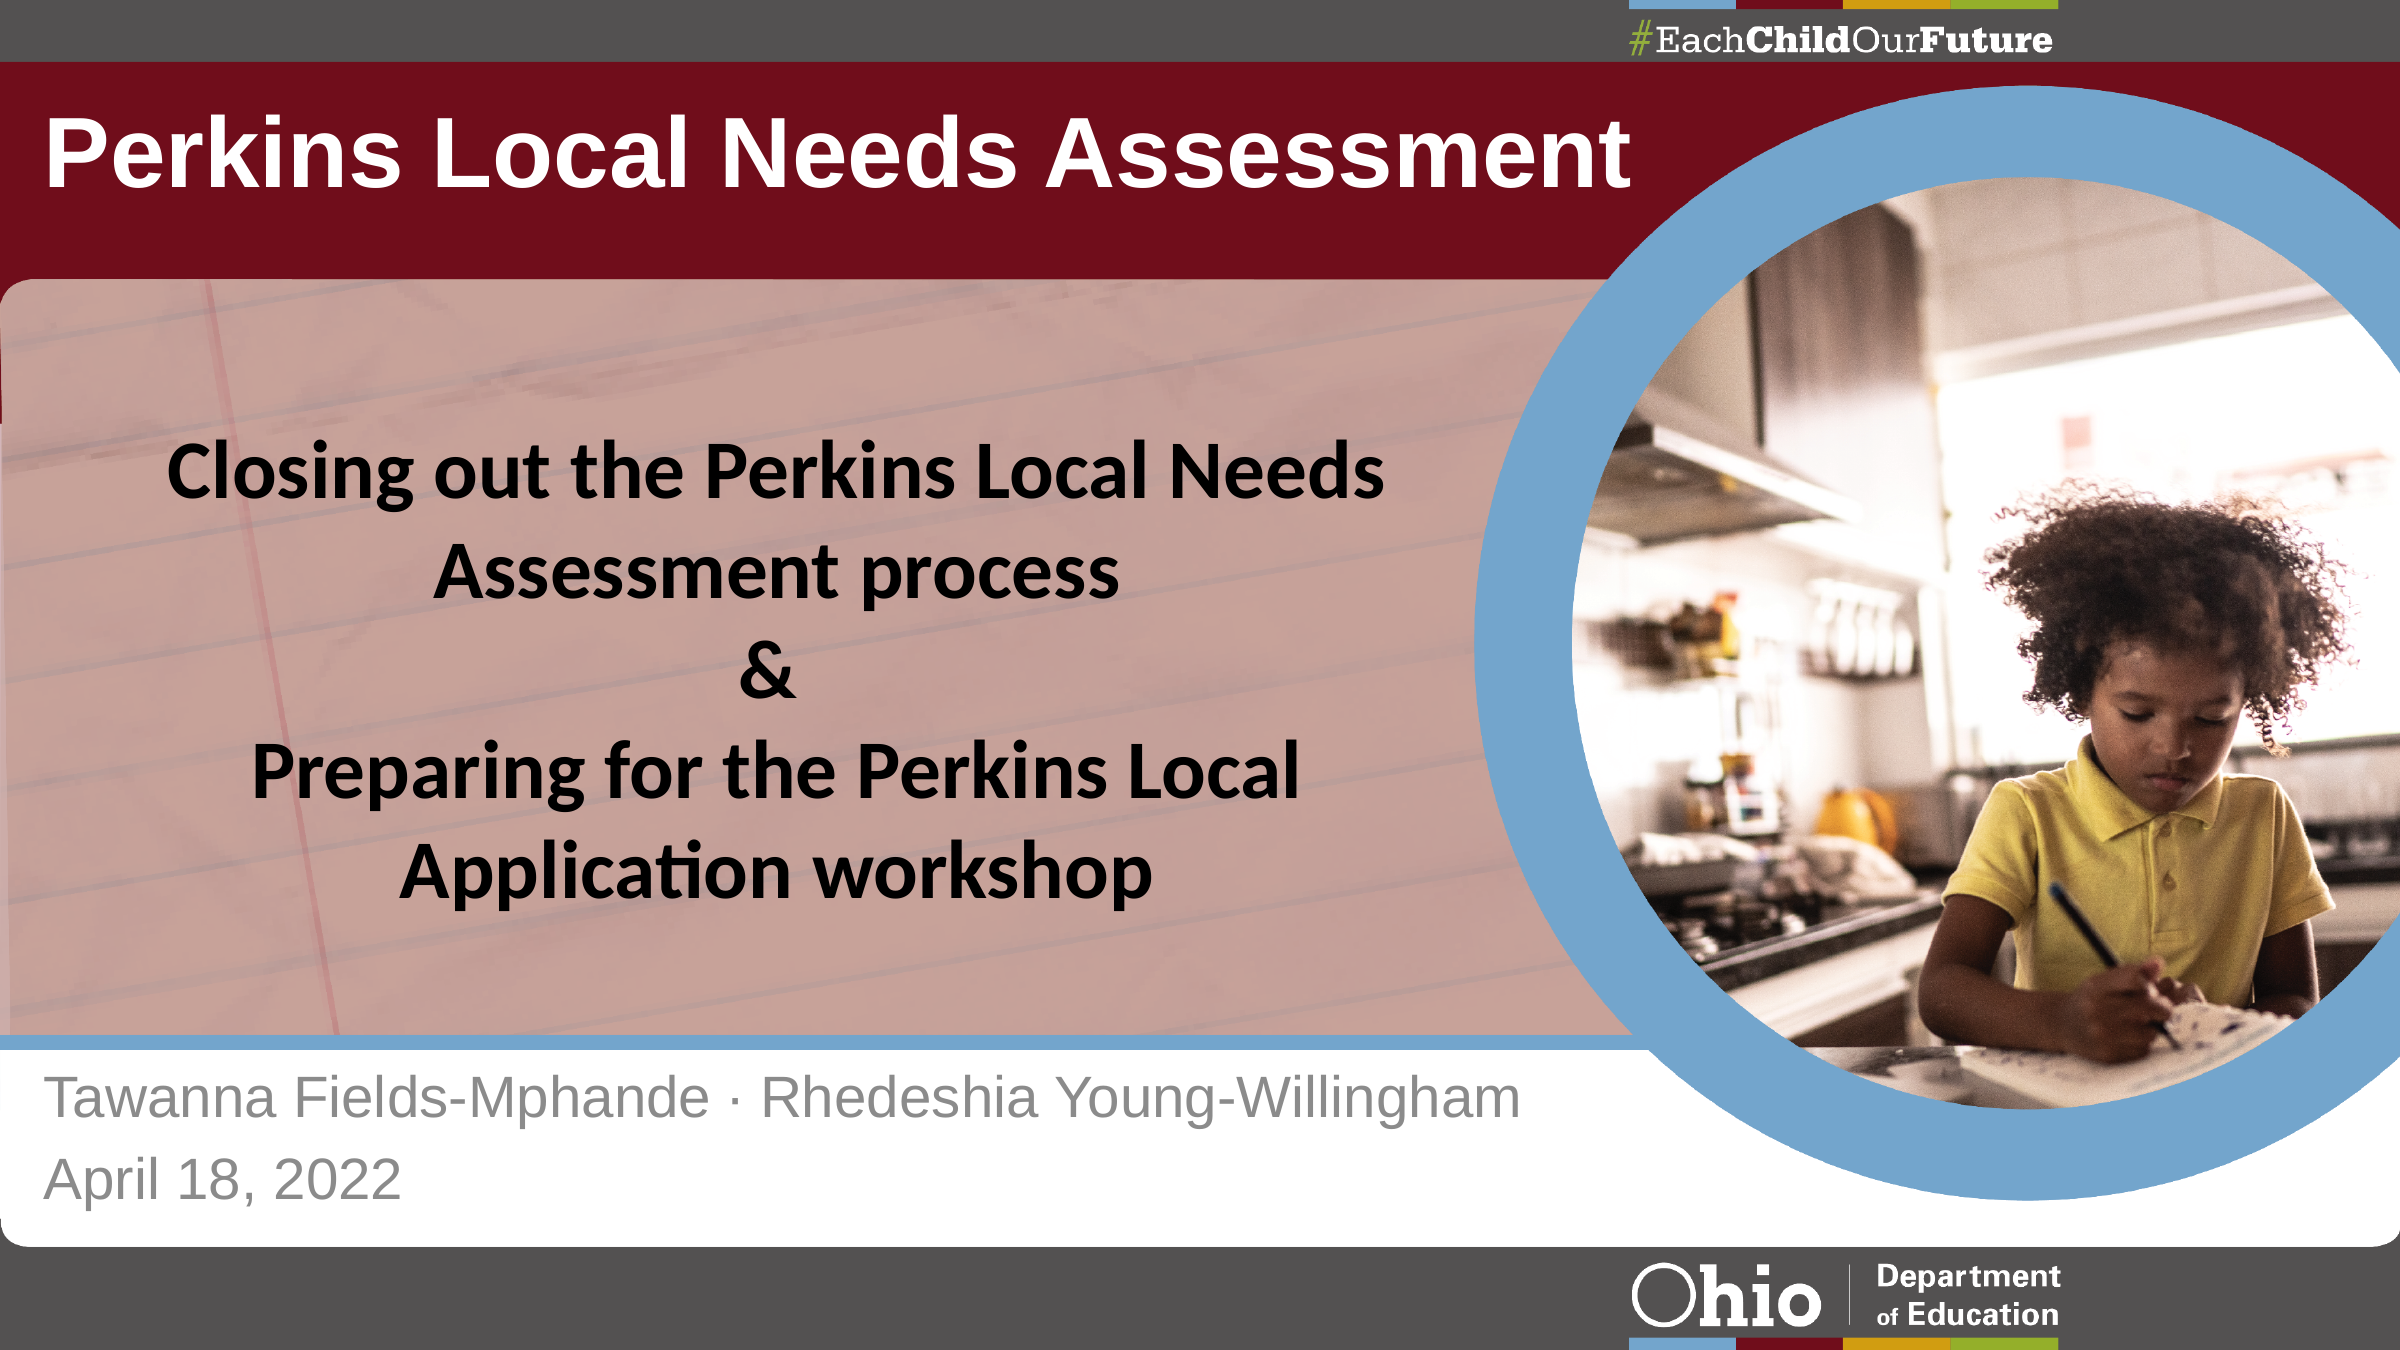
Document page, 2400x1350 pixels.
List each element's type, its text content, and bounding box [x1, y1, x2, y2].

picture [0, 0, 2400, 1350]
text_box Closing out the Perkins Local Needs Assessment process & Preparing for the Perkins Local Application workshop [60, 408, 1494, 923]
title Perkins Local Needs Assessment [43, 86, 1721, 208]
subtitle Tawanna Fields-Mphande ∙ Rhedeshia Young-Willingham April 18, 2022 [43, 1059, 1880, 1215]
